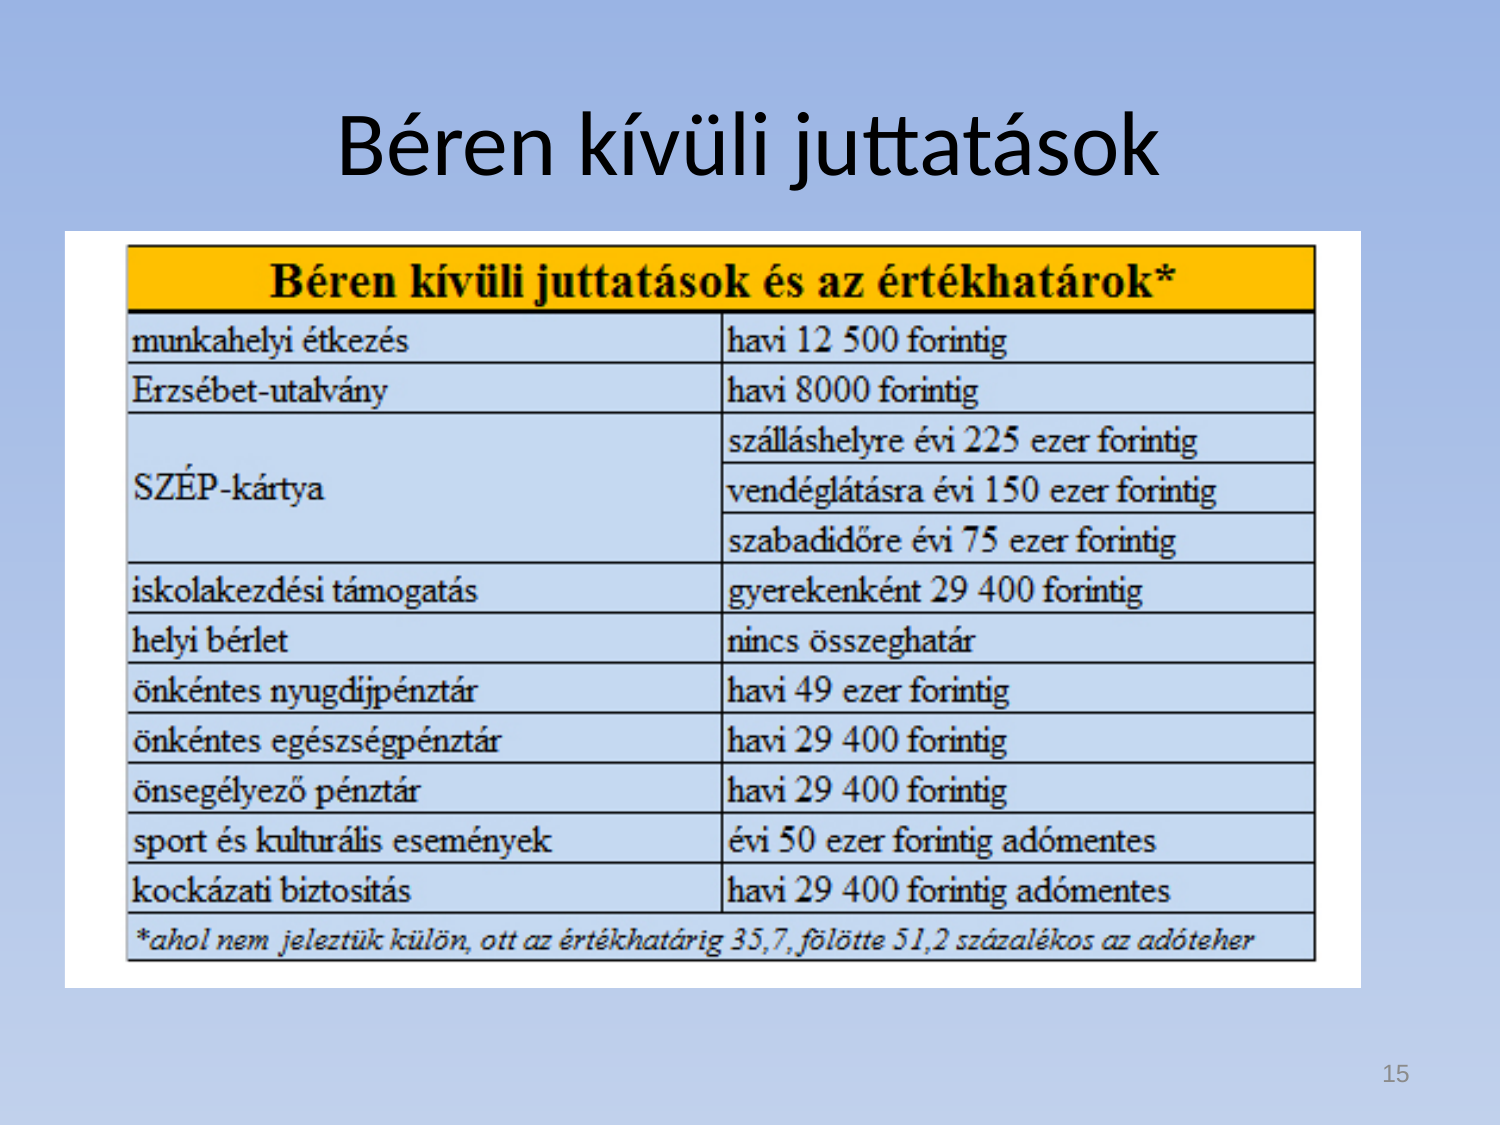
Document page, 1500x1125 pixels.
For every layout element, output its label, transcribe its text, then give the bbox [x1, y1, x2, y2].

slide_number 15 [1074, 1042, 1425, 1103]
title Béren kívüli juttatások [74, 44, 1426, 233]
picture [64, 231, 1362, 988]
